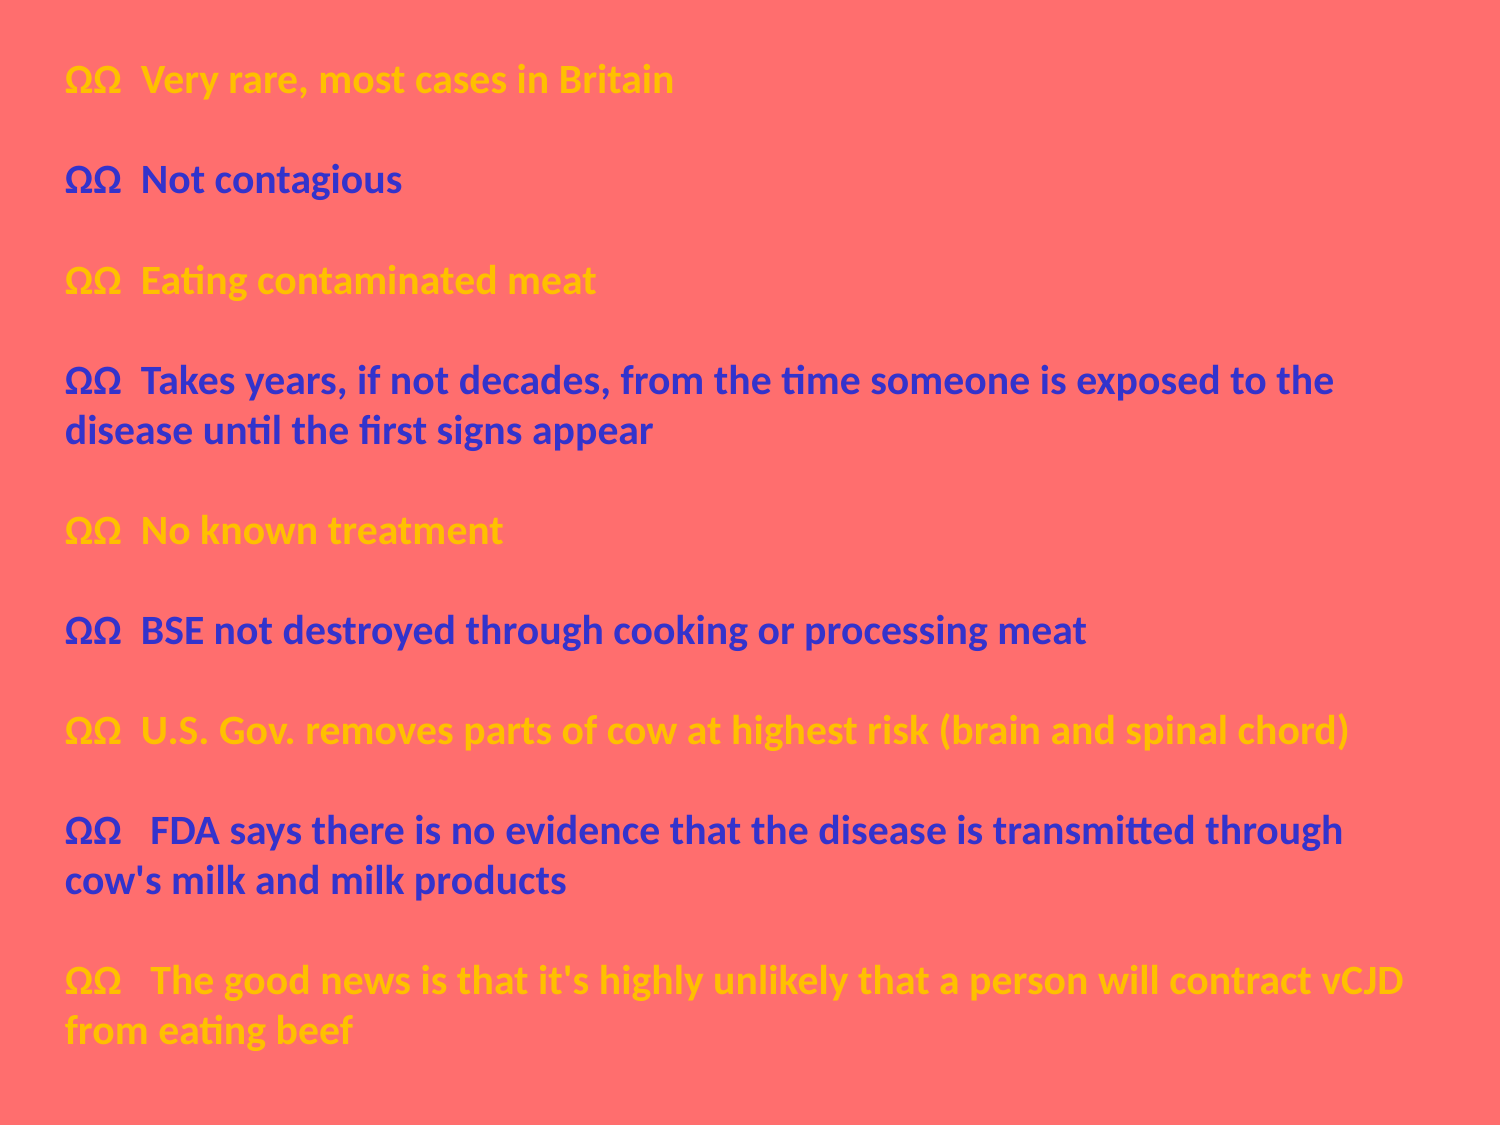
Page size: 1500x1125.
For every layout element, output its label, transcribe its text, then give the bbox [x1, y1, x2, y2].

text_box ΩΩ Very rare, most cases in Britain ΩΩ Not contagious ΩΩ Eating contaminated meat ΩΩ Takes years, if not decades, from the time someone is exposed to the disease until the first signs appear ΩΩ No known treatment ΩΩ BSE not destroyed through cooking or processing meat ΩΩ U.S. Gov. removes parts of cow at highest risk (brain and spinal chord) ΩΩ FDA says there is no evidence that the disease is transmitted through cow's milk and milk products ΩΩ The good news is that it's highly unlikely that a person will contract vCJD from eating beef [49, 0, 1463, 1125]
